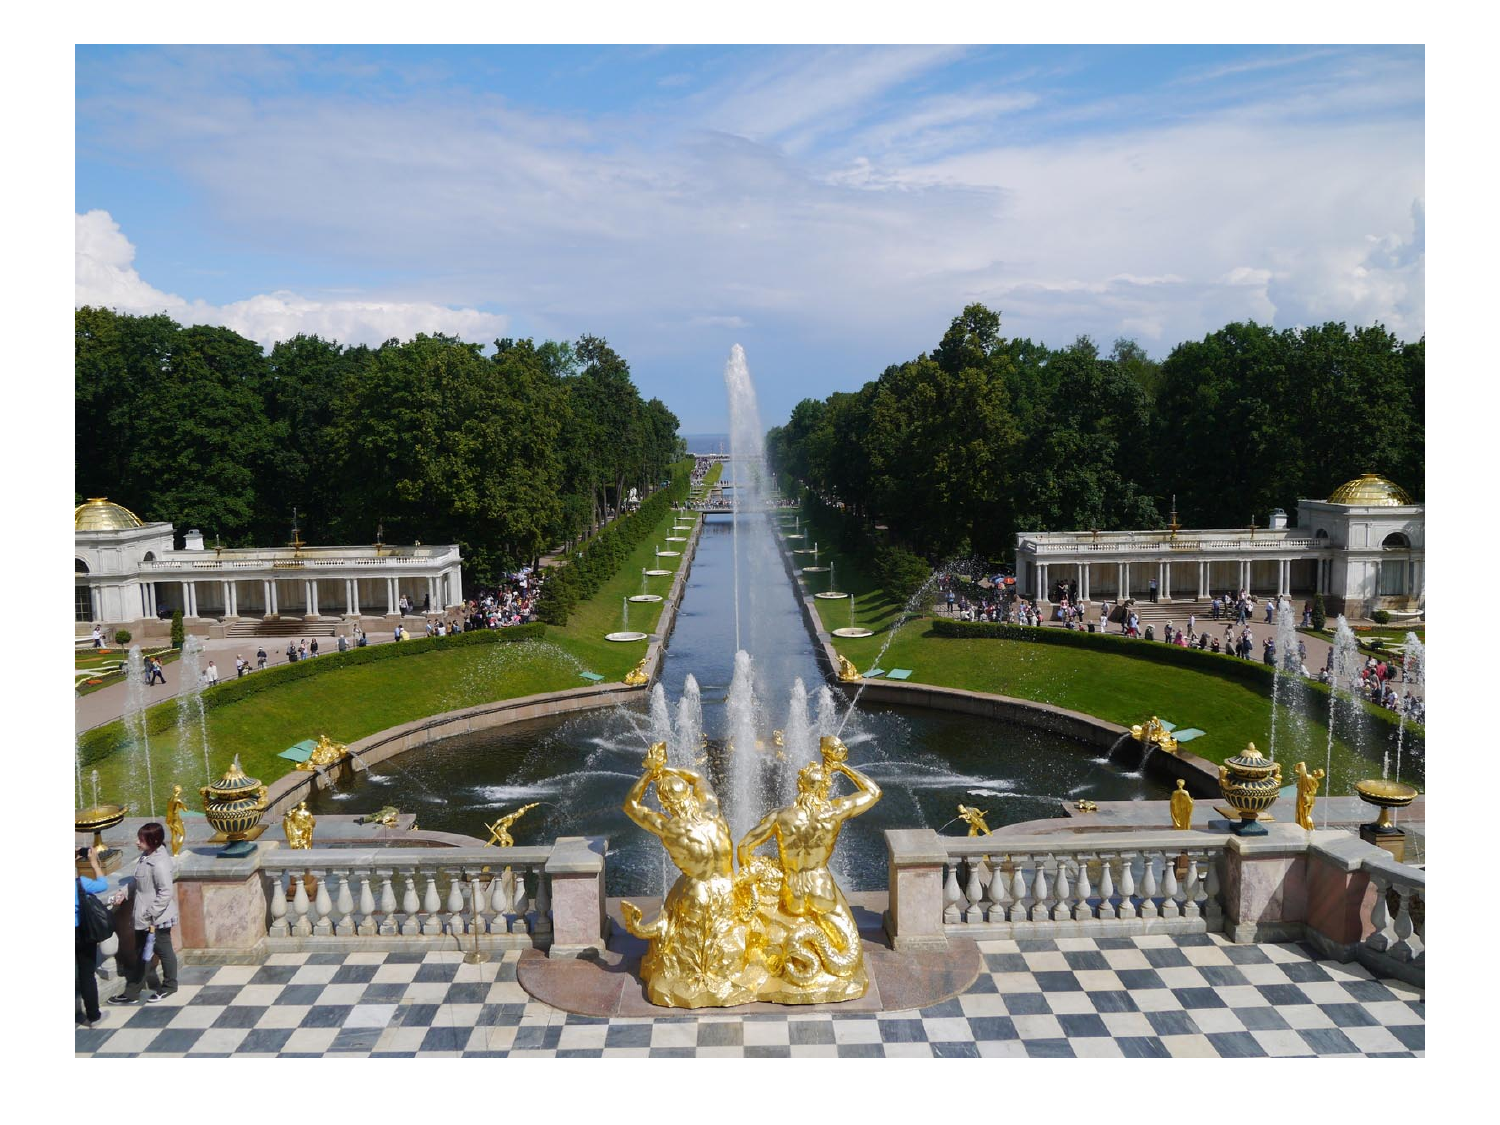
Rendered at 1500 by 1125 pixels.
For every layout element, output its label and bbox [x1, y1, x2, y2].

picture [74, 44, 1426, 1058]
